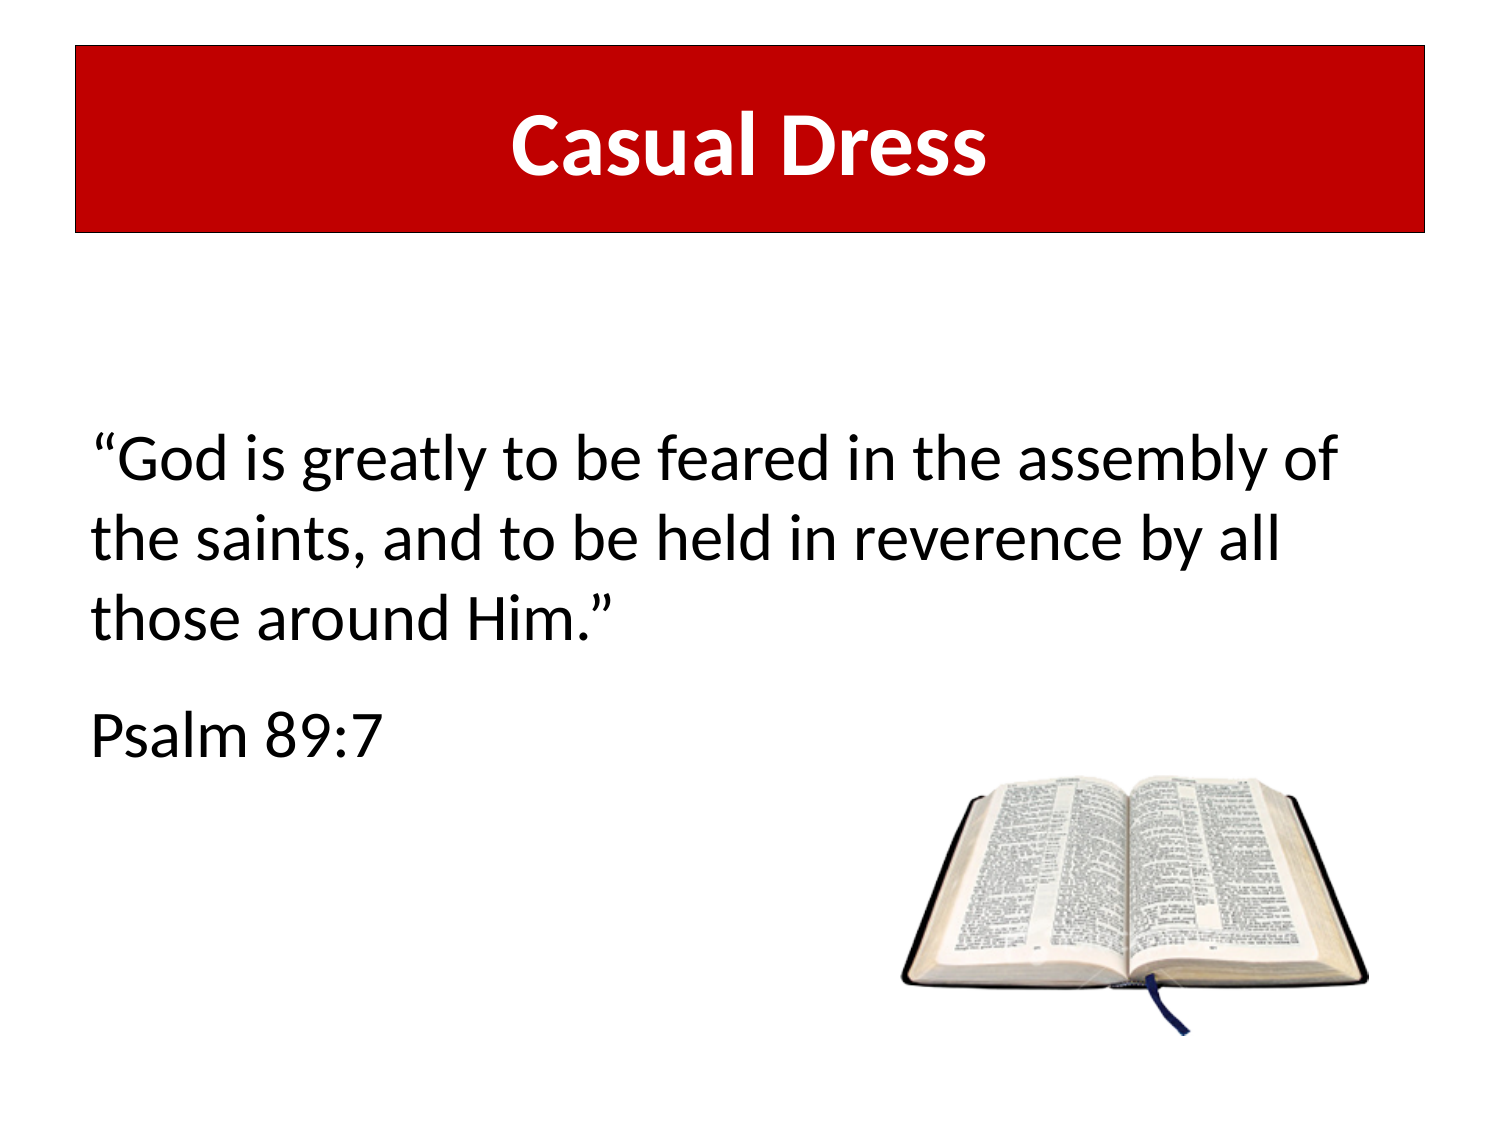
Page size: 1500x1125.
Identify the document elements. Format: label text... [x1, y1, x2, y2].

picture [899, 774, 1369, 1037]
title Casual Dress [75, 45, 1425, 233]
list “God is greatly to be feared in the assembly of the saints, and to be held in reverence by all those around Him.” Psalm 89:7 [75, 312, 1425, 1005]
